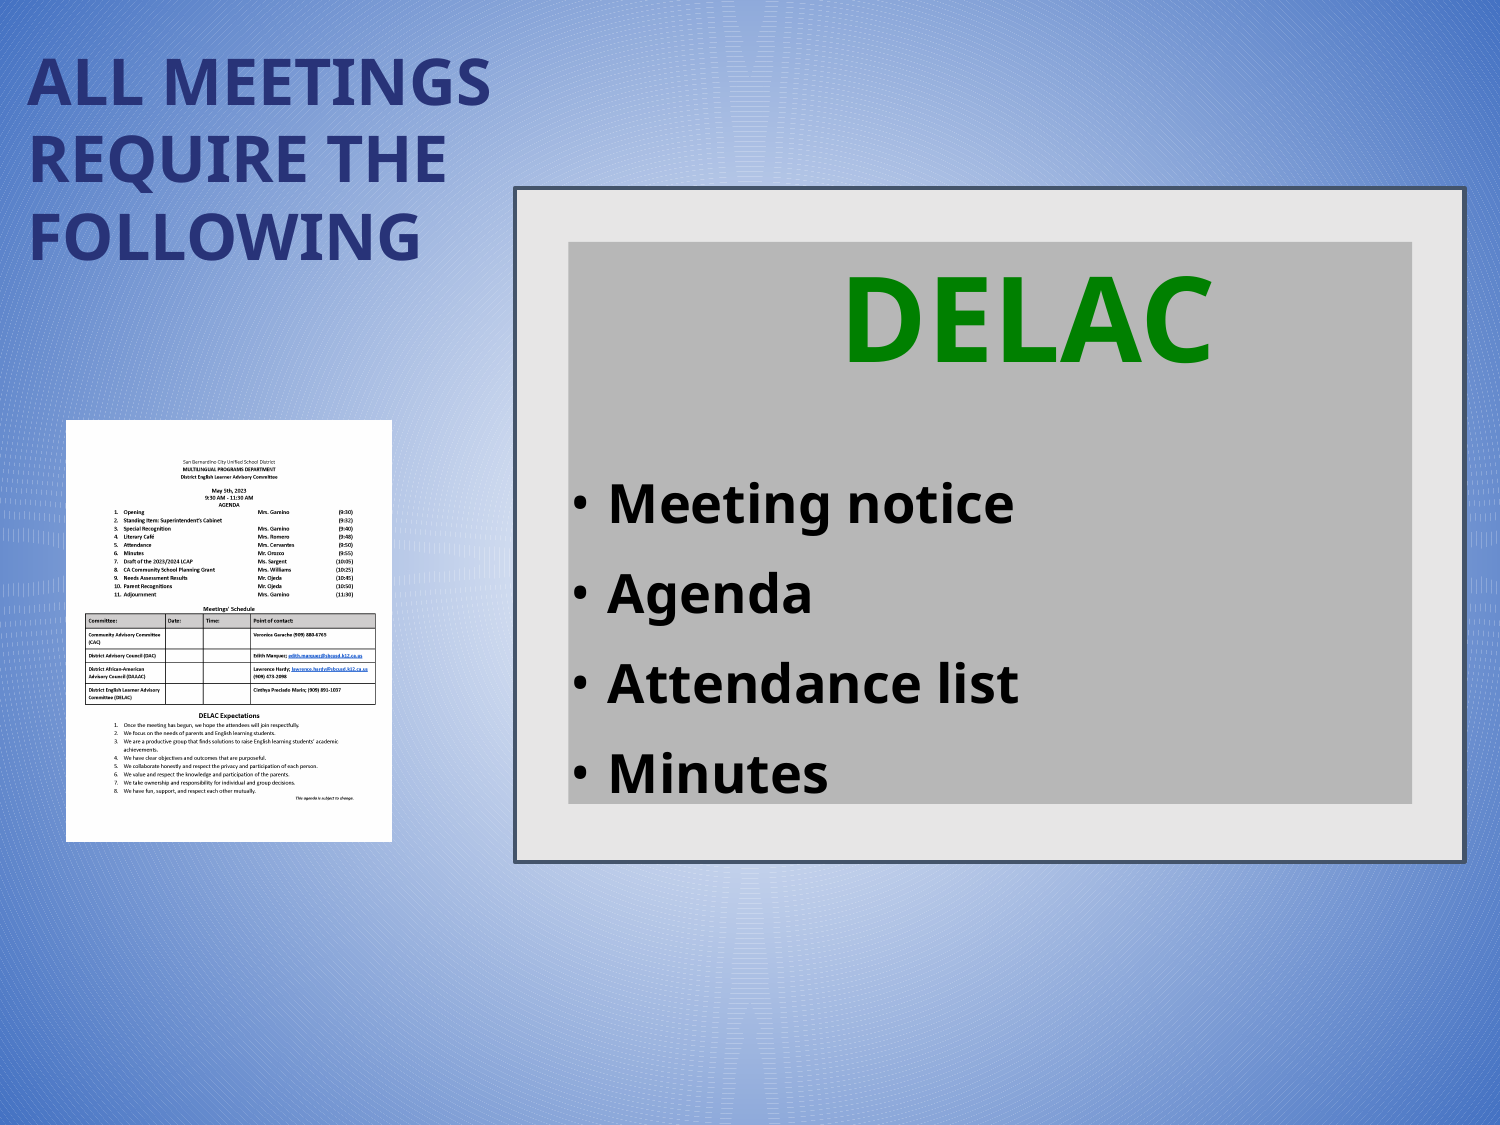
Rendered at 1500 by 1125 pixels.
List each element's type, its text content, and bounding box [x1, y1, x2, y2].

text_box DELAC Meeting notice Agenda Attendance list Minutes [568, 241, 1413, 804]
text_box [514, 187, 1465, 862]
picture [66, 420, 392, 842]
title ALL MEETINGS REQUIRE THE FOLLOWING [25, 39, 515, 274]
